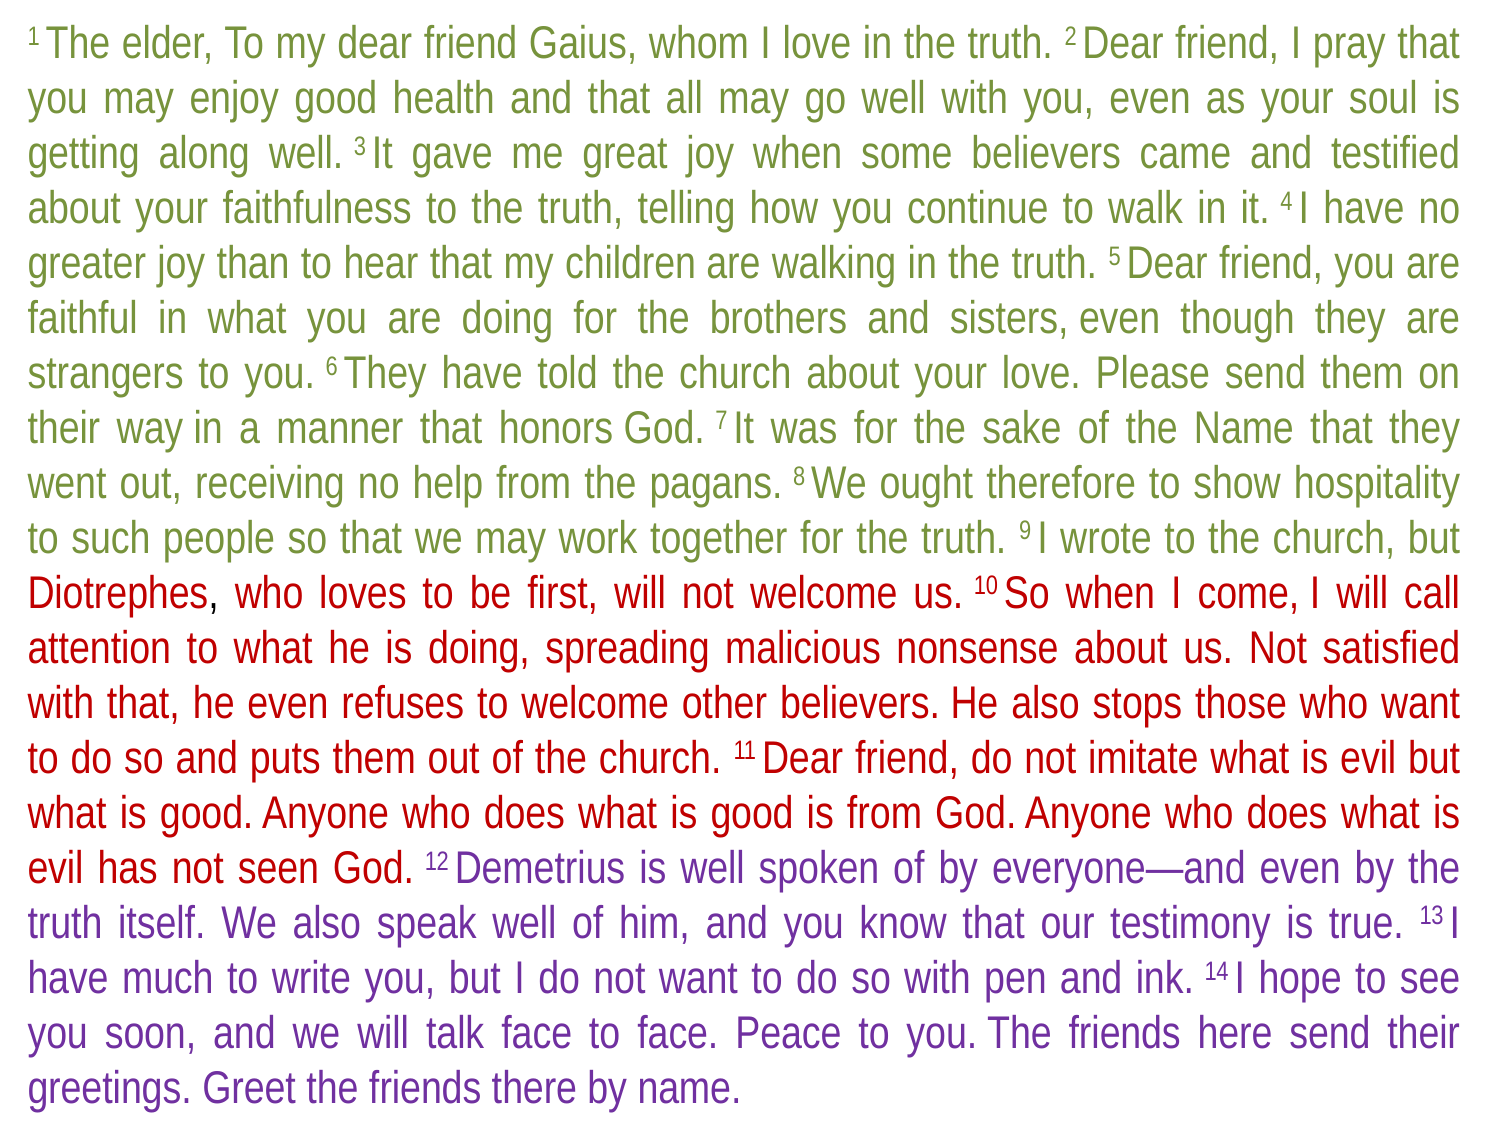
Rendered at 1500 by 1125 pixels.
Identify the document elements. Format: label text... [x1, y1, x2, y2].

text_box 1 The elder, To my dear friend Gaius, whom I love in the truth. 2 Dear friend, I pray that you may enjoy good health and that all may go well with you, even as your soul is getting along well. 3 It gave me great joy when some believers came and testified about your faithfulness to the truth, telling how you continue to walk in it. 4 I have no greater joy than to hear that my children are walking in the truth. 5 Dear friend, you are faithful in what you are doing for the brothers and sisters, even though they are strangers to you. 6 They have told the church about your love. Please send them on their way in a manner that honors God. 7 It was for the sake of the Name that they went out, receiving no help from the pagans. 8 We ought therefore to show hospitality to such people so that we may work together for the truth. 9 I wrote to the church, but Diotrephes, who loves to be first, will not welcome us. 10 So when I come, I will call attention to what he is doing, spreading malicious nonsense about us. Not satisfied with that, he even refuses to welcome other believers. He also stops those who want to do so and puts them out of the church. 11 Dear friend, do not imitate what is evil but what is good. Anyone who does what is good is from God. Anyone who does what is evil has not seen God. 12 Demetrius is well spoken of by everyone—and even by the truth itself. We also speak well of him, and you know that our testimony is true. 13 I have much to write you, but I do not want to do so with pen and ink. 14 I hope to see you soon, and we will talk face to face. Peace to you. The friends here send their greetings. Greet the friends there by name. [12, 5, 1475, 1121]
